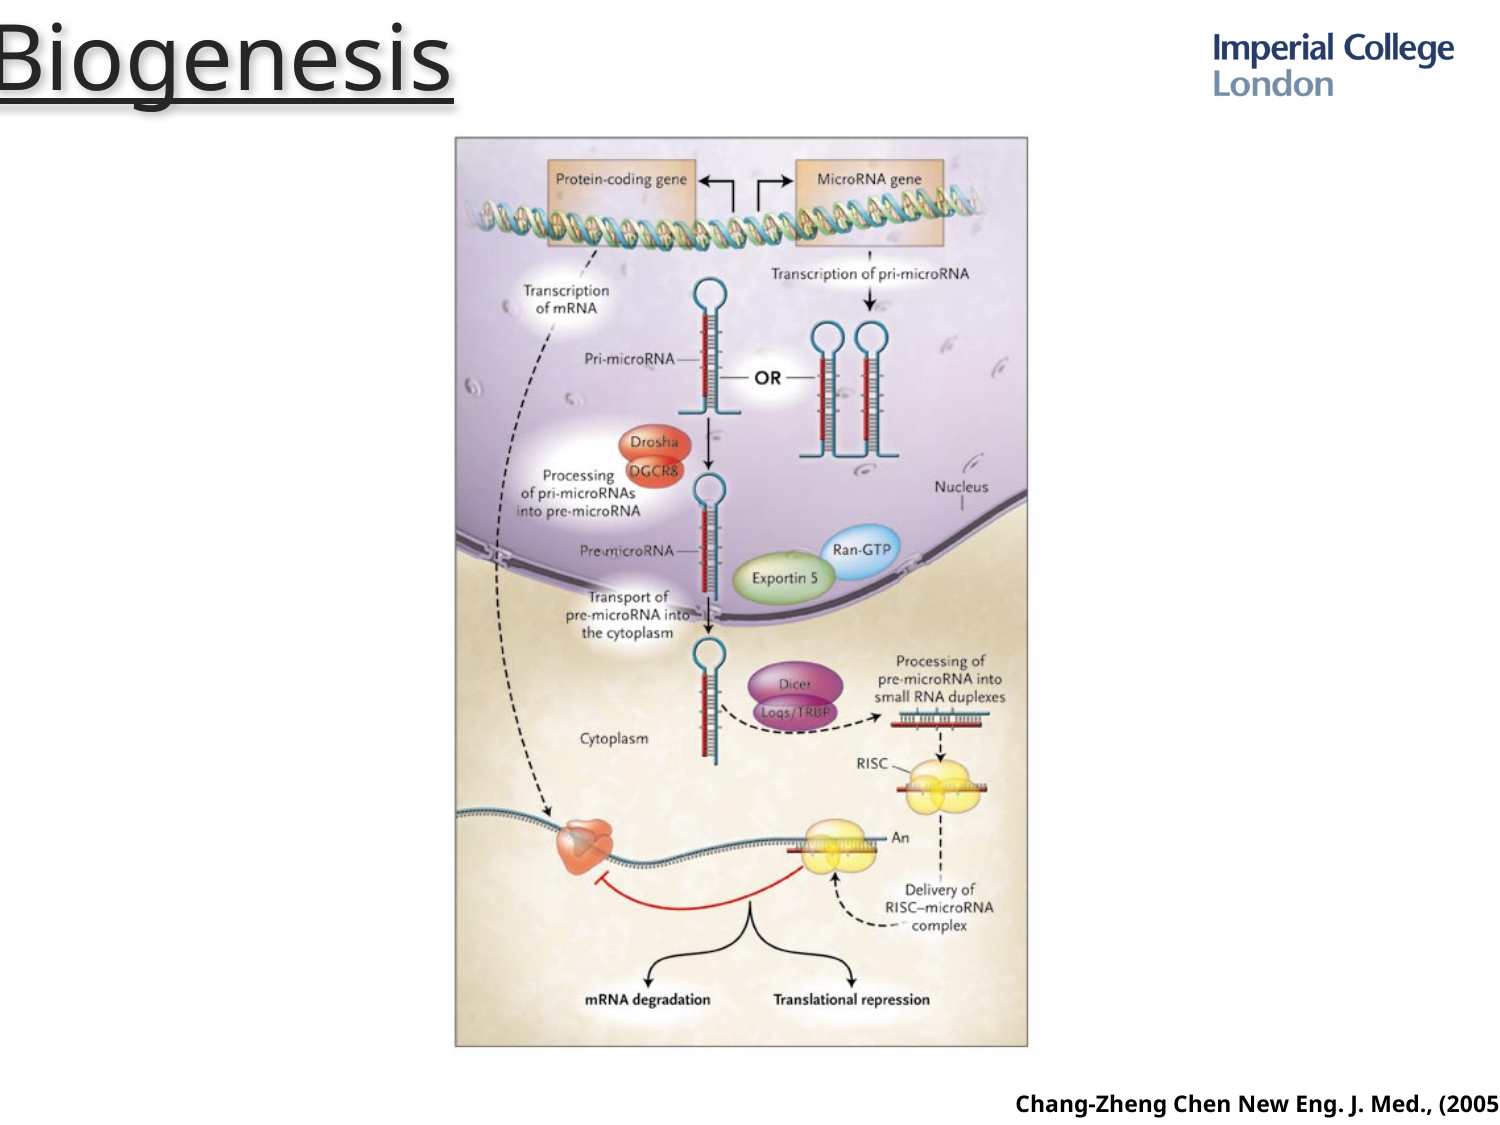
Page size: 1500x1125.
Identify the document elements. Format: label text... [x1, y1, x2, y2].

picture [1210, 30, 1457, 102]
text_box Biogenesis [0, 0, 896, 148]
text_box Chang-Zheng Chen New Eng. J. Med., (2005) [1000, 1082, 1500, 1125]
picture [430, 113, 1052, 1071]
